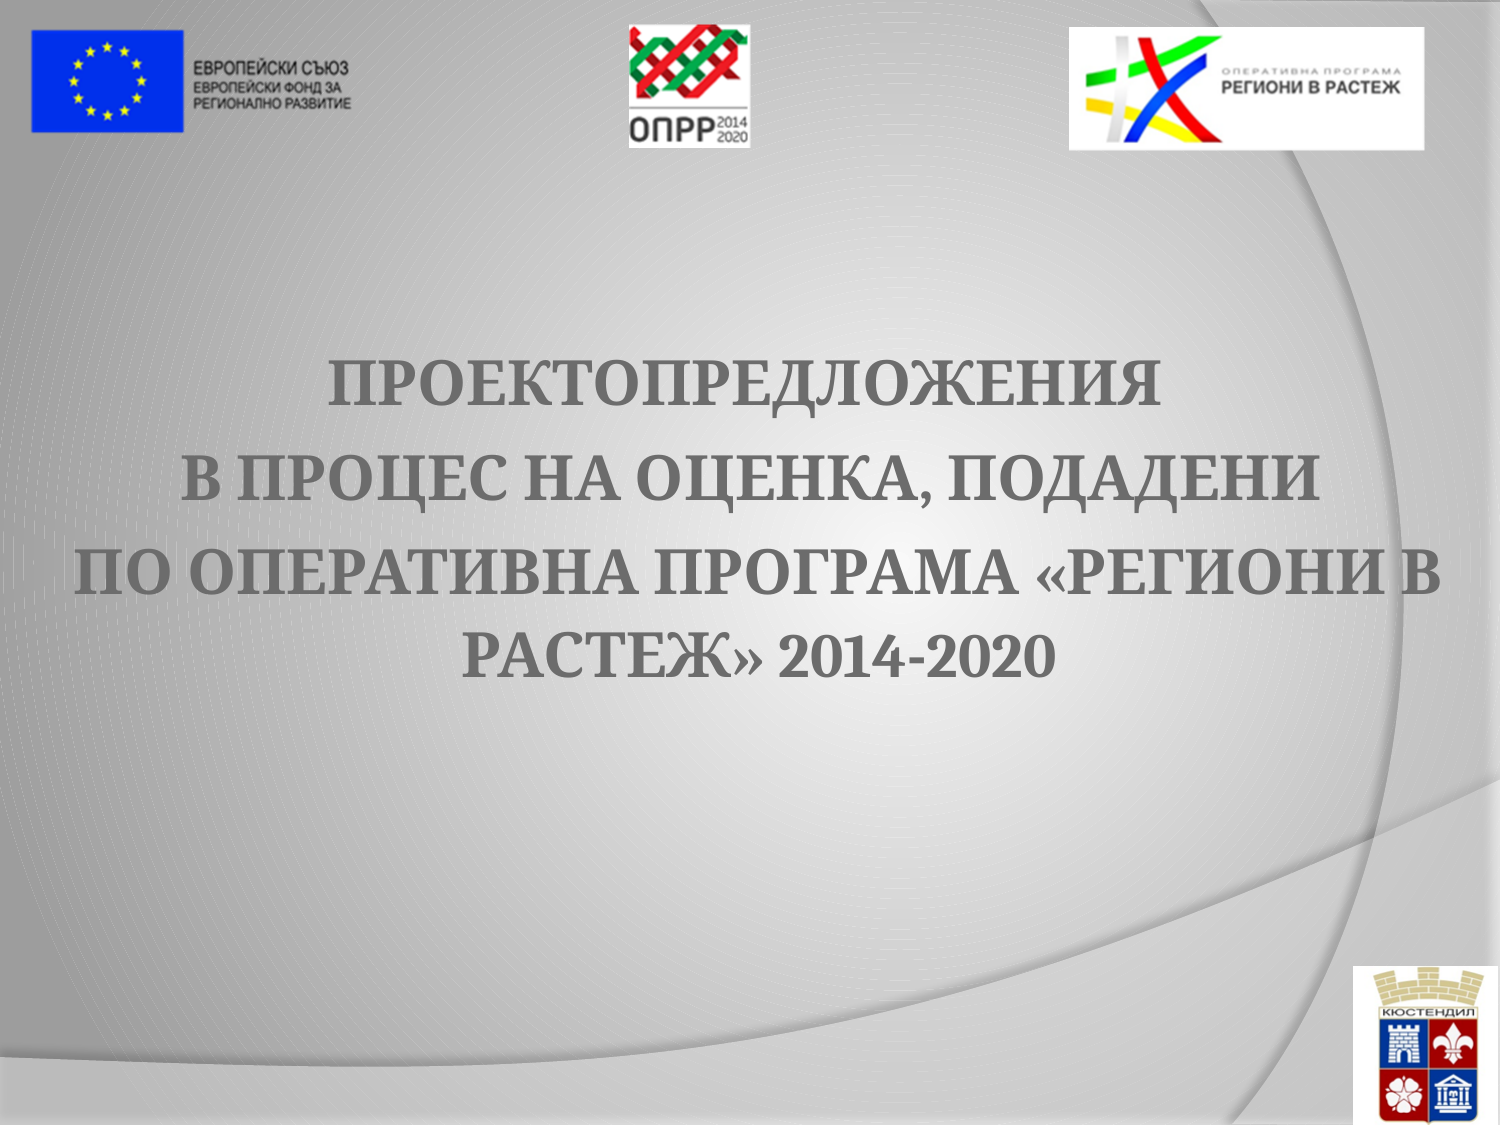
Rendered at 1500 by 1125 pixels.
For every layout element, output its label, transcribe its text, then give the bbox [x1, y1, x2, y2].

picture [1069, 27, 1426, 152]
picture [629, 23, 752, 148]
list ПРОЕКТОПРЕДЛОЖЕНИЯ В ПРОЦЕС НА ОЦЕНКА, ПОДАДЕНИ ПО ОПЕРАТИВНА ПРОГРАМА «РЕГИОНИ В РАСТЕЖ» 2014-2020 [29, 255, 1483, 1081]
picture [1353, 966, 1499, 1125]
picture [17, 18, 381, 148]
